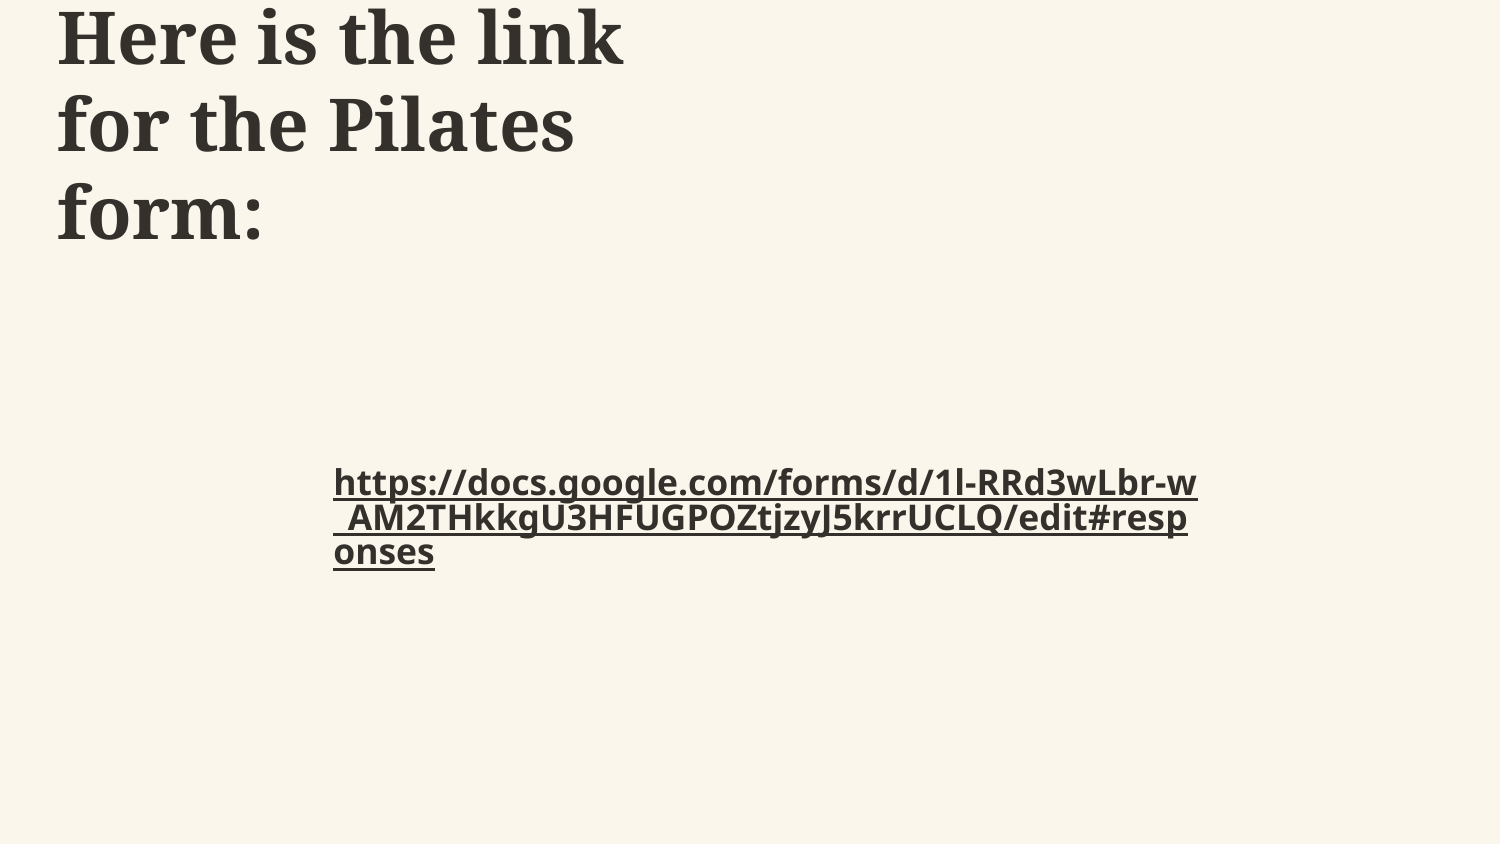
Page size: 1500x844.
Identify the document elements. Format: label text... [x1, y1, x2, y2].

title https://docs.google.com/forms/d/1l-RRd3wLbr-w_AM2THkkgU3HFUGPOZtjzyJ5krrUCLQ/edit#responses [318, 267, 1217, 697]
subtitle Here is the link for the Pilates form: [42, 88, 749, 157]
